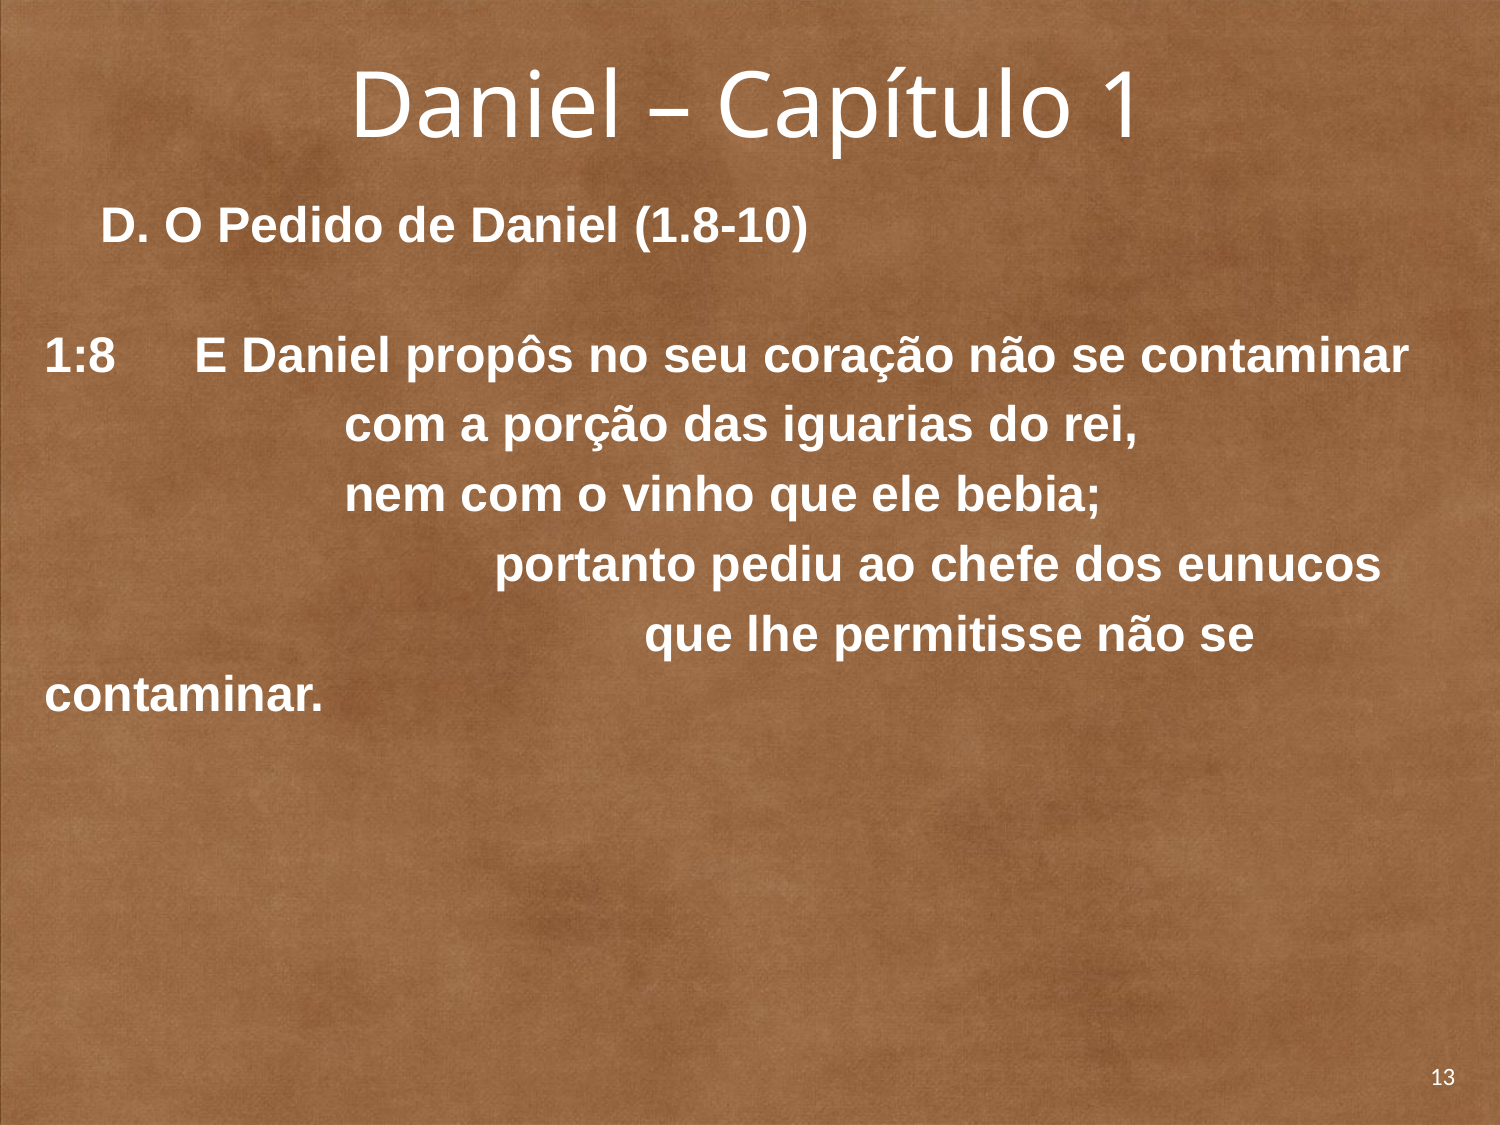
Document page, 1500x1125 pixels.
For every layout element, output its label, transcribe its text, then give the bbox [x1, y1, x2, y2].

list D. O Pedido de Daniel (1.8-10) 1:8 E Daniel propôs no seu coração não se contaminar com a porção das iguarias do rei, nem com o vinho que ele bebia; portanto pediu ao chefe dos eunucos que lhe permitisse não se contaminar. [29, 184, 1471, 1125]
slide_number 13 [1120, 1045, 1471, 1106]
picture [0, 0, 1500, 1125]
title Daniel – Capítulo 1 [75, 7, 1425, 184]
